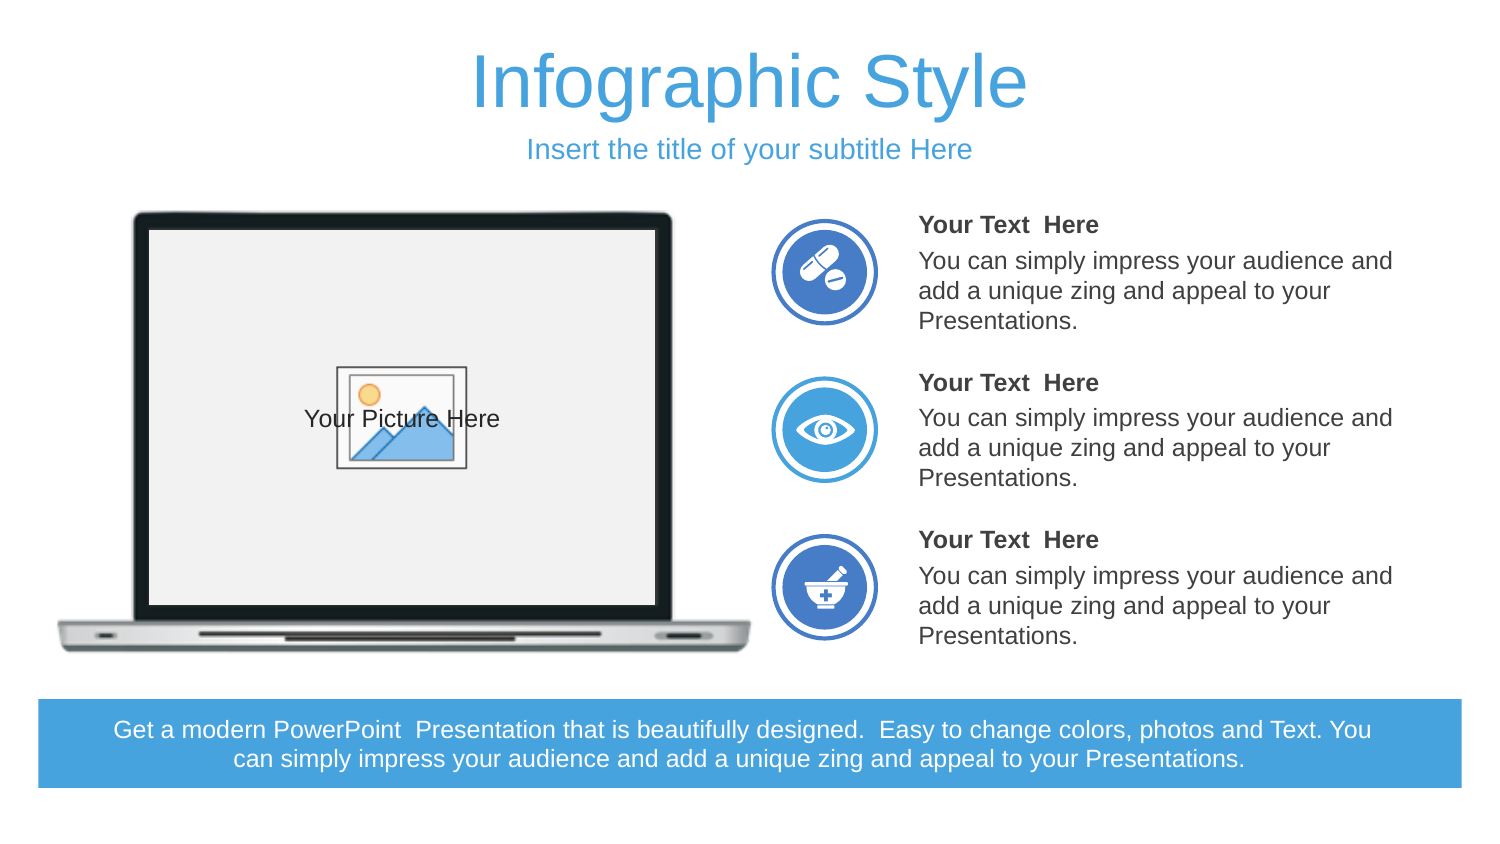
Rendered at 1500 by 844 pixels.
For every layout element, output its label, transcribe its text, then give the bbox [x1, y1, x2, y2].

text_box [903, 358, 1412, 501]
list Infographic Style [0, 29, 1500, 124]
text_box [773, 378, 877, 482]
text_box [773, 535, 877, 639]
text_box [903, 516, 1412, 659]
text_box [773, 220, 877, 324]
list Insert the title of your subtitle Here [0, 124, 1500, 172]
text_box Get a modern PowerPoint Presentation that is beautifully designed. Easy to change colors, photos and Text. You can simply impress your audience and add a unique zing and appeal to your Presentations. [76, 705, 1412, 781]
picture [0, 172, 921, 700]
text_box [903, 201, 1412, 344]
